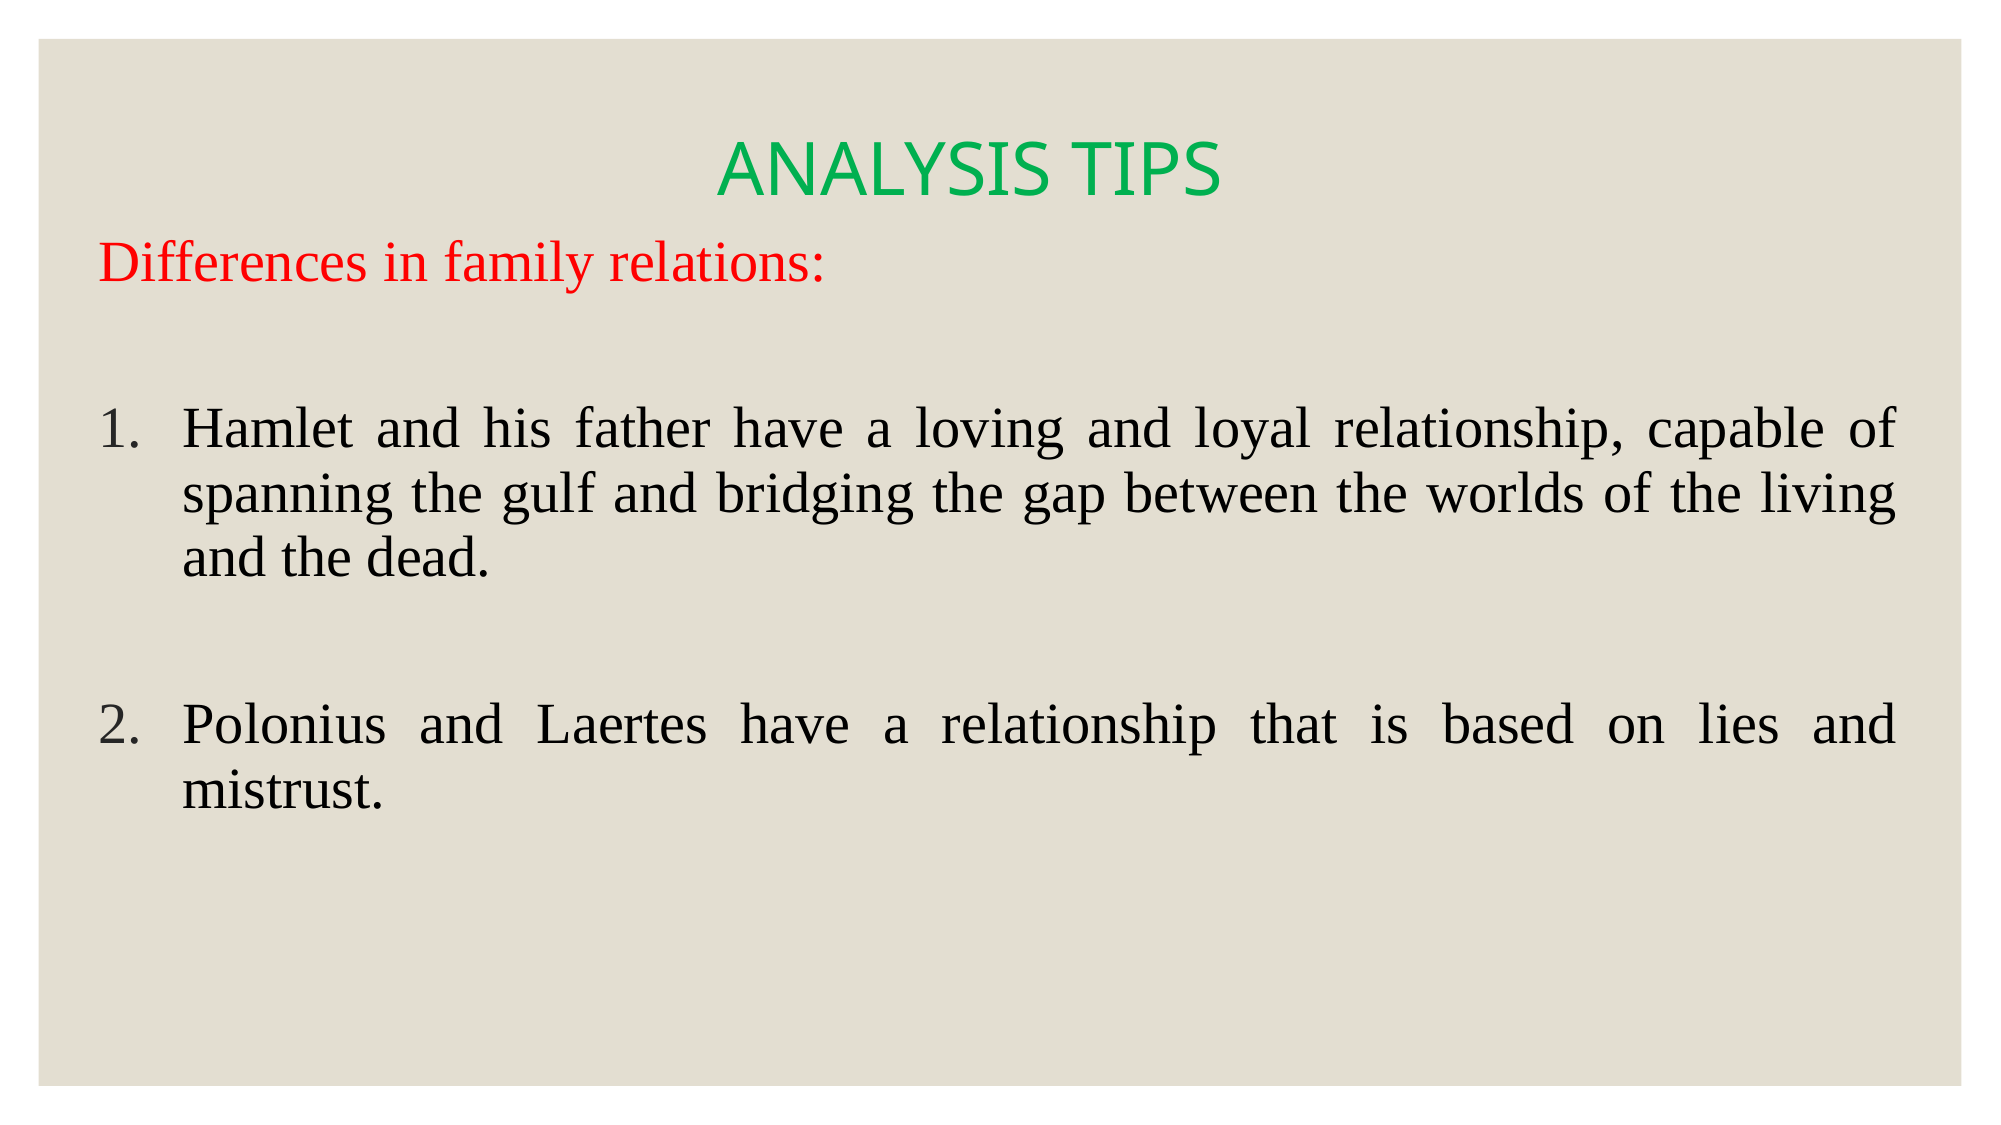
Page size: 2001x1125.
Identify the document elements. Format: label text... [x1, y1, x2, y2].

list Differences in family relations: Hamlet and his father have a loving and loyal relationship, capable of spanning the gulf and bridging the gap between the worlds of the living and the dead. Polonius and Laertes have a relationship that is based on lies and mistrust. [83, 221, 1914, 1041]
title ANALYSIS TIPS [503, 115, 1438, 221]
